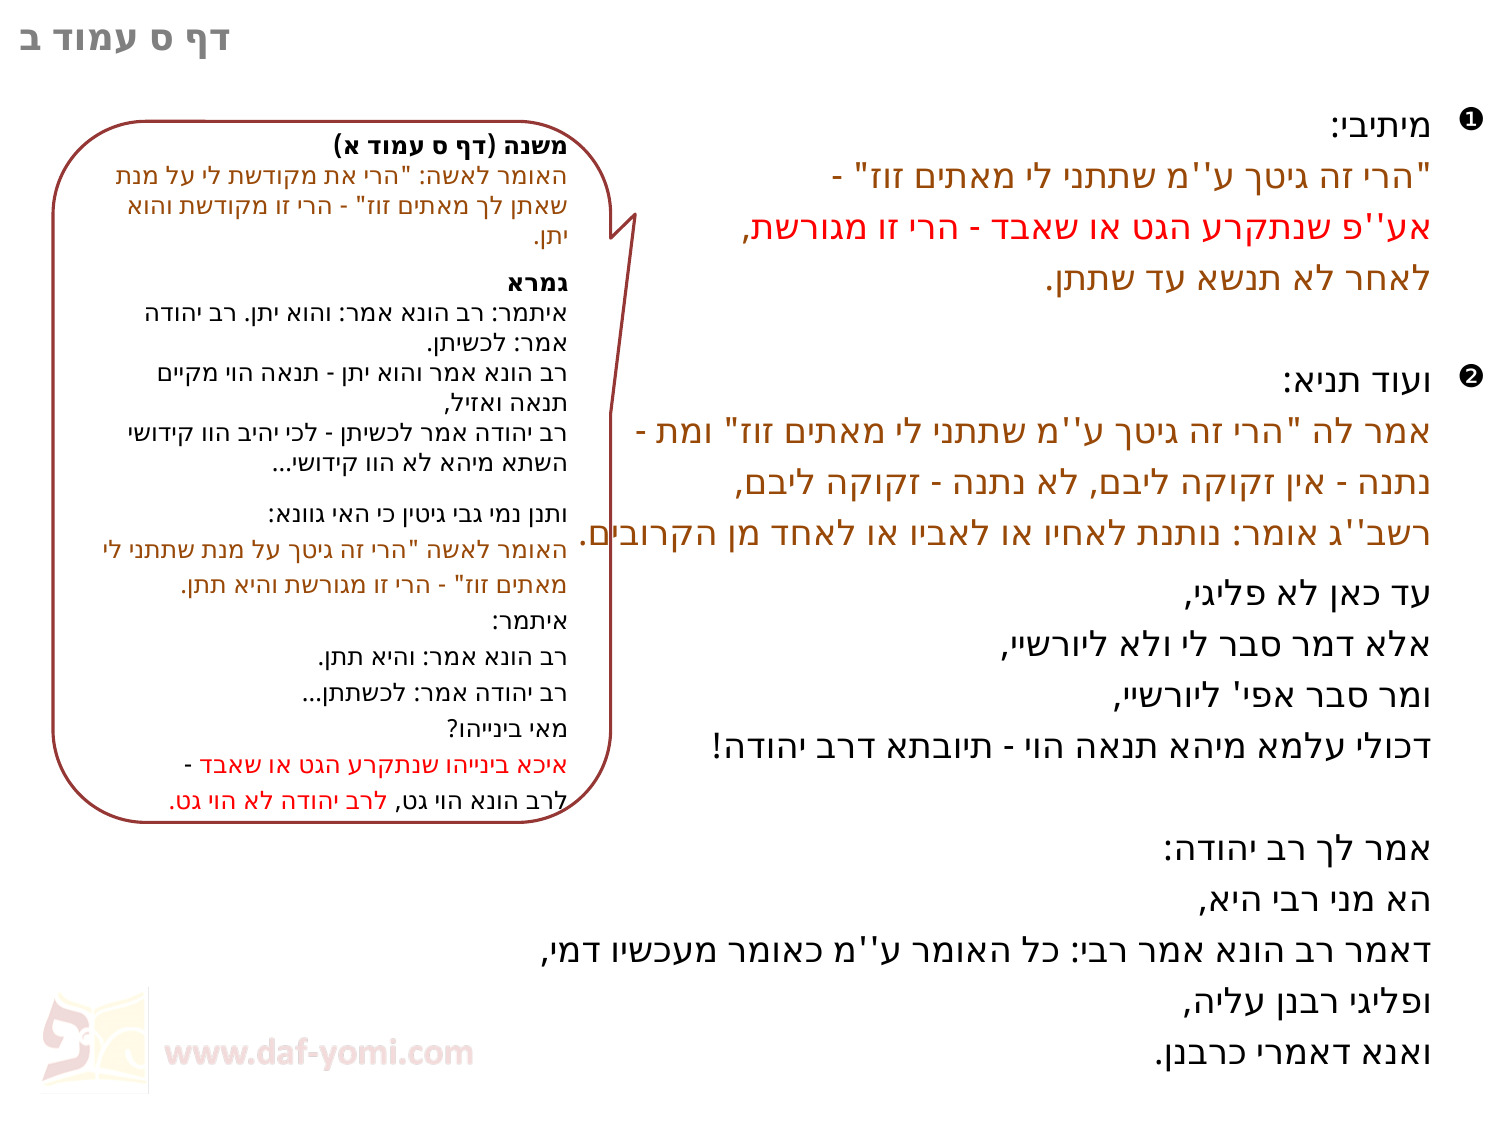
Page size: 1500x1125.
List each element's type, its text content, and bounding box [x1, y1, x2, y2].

picture [40, 987, 553, 1098]
text_box משנה (דף ס עמוד א) האומר לאשה: "הרי את מקודשת לי על מנת שאתן לך מאתים זוז" - הרי זו מקודשת והוא יתן. גמרא איתמר: רב הונא אמר: והוא יתן. רב יהודה אמר: לכשיתן. רב הונא אמר והוא יתן - תנאה הוי מקיים תנאה ואזיל, רב יהודה אמר לכשיתן - לכי יהיב הוו קידושי השתא מיהא לא הוו קידושי... ותנן נמי גבי גיטין כי האי גוונא: האומר לאשה "הרי זה גיטך על מנת שתתני לי מאתים זוז" - הרי זו מגורשת והיא תתן. איתמר: רב הונא אמר: והיא תתן. רב יהודה אמר: לכשתתן... מאי בינייהו? איכא בינייהו שנתקרע הגט או שאבד - לרב הונא הוי גט, לרב יהודה לא הוי גט. [50, 119, 638, 825]
text_box ❶ ❷ [1446, 91, 1500, 402]
text_box דף ס עמוד ב [0, 5, 246, 66]
text_box מיתיבי: "הרי זה גיטך ע''מ שתתני לי מאתים זוז" - אע''פ שנתקרע הגט או שאבד - הרי זו מגורשת, לאחר לא תנשא עד שתתן. ועוד תניא: אמר לה "הרי זה גיטך ע''מ שתתני לי מאתים זוז" ומת - נתנה - אין זקוקה ליבם, לא נתנה - זקוקה ליבם, רשב''ג אומר: נותנת לאחיו או לאביו או לאחד מן הקרובים. עד כאן לא פליגי, אלא דמר סבר לי ולא ליורשיי, ומר סבר אפי' ליורשיי, דכולי עלמא מיהא תנאה הוי - תיובתא דרב יהודה! אמר לך רב יהודה: הא מני רבי היא, דאמר רב הונא אמר רבי: כל האומר ע''מ כאומר מעכשיו דמי, ופליגי רבנן עליה, ואנא דאמרי כרבנן. [490, 85, 1447, 1079]
